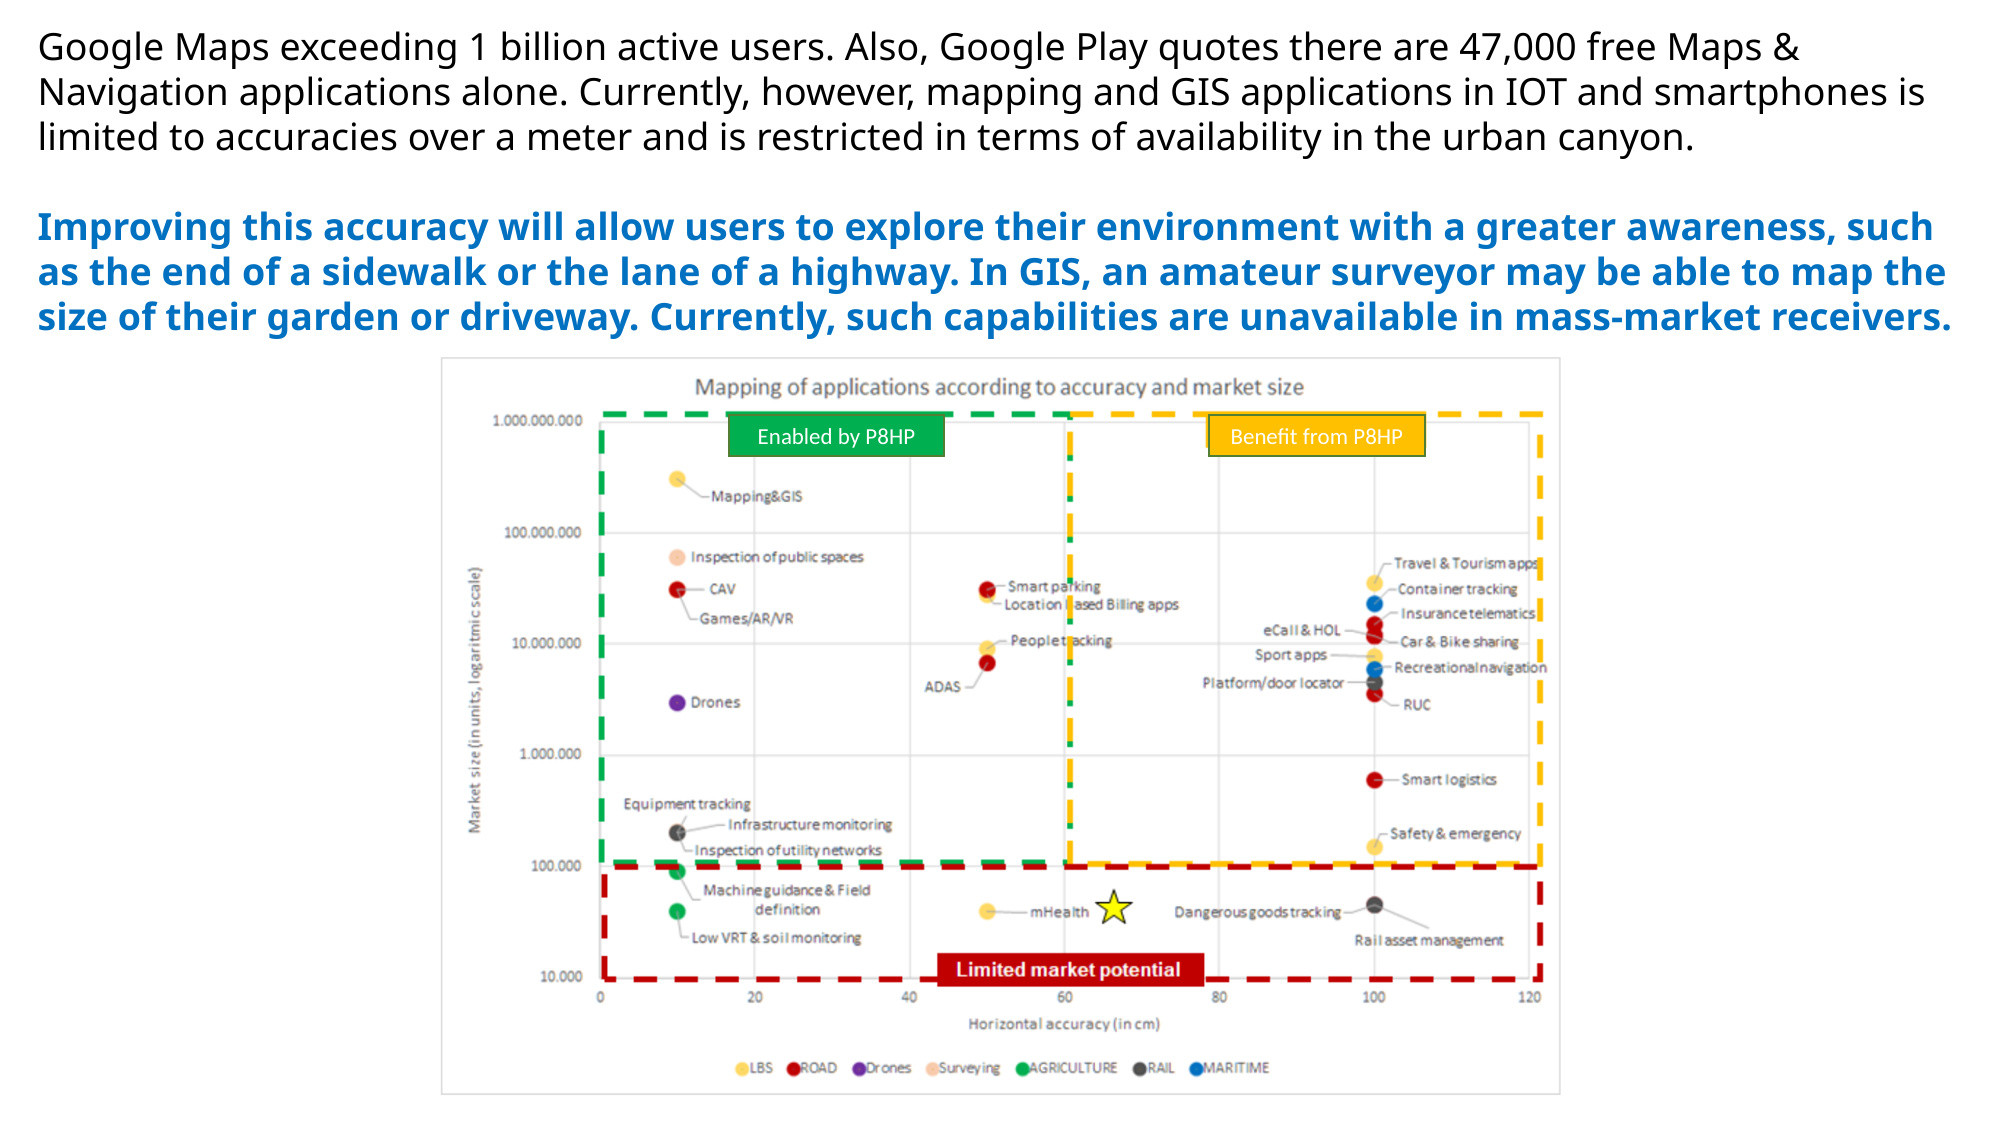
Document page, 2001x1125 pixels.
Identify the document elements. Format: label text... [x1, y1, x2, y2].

text_box Google Maps exceeding 1 billion active users. Also, Google Play quotes there are 47,000 free Maps & Navigation applications alone. Currently, however, mapping and GIS applications in IOT and smartphones is limited to accuracies over a meter and is restricted in terms of availability in the urban canyon. Improving this accuracy will allow users to explore their environment with a greater awareness, such as the end of a sidewalk or the lane of a highway. In GIS, an amateur surveyor may be able to map the size of their garden or driveway. Currently, such capabilities are unavailable in mass-market receivers. [22, 15, 1977, 346]
picture [430, 347, 1570, 1097]
